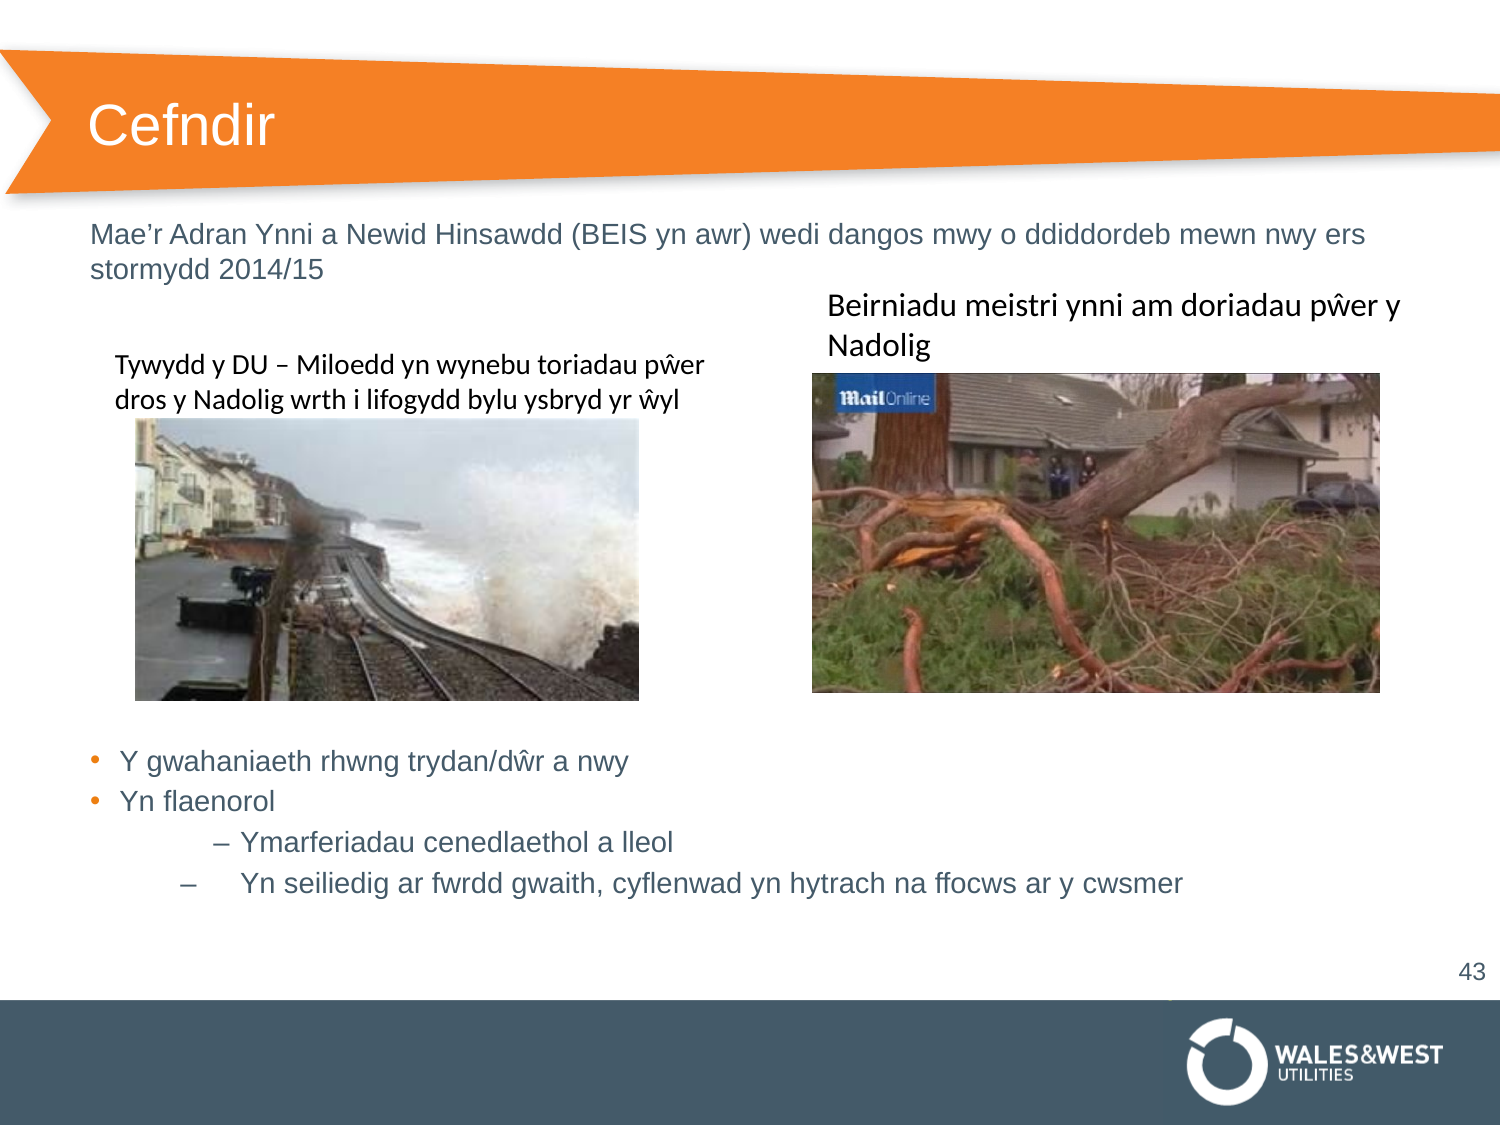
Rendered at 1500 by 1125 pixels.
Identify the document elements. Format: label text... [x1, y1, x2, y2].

text_box Beirniadu meistri ynni am doriadau pŵer y Nadolig [812, 275, 1451, 371]
title Cefndir [72, 73, 1423, 171]
text_box Tywydd y DU – Miloedd yn wynebu toriadau pŵer dros y Nadolig wrth i lifogydd bylu ysbryd yr ŵyl [100, 338, 762, 423]
slide_number 43 [1459, 940, 1500, 1001]
list Mae’r Adran Ynni a Newid Hinsawdd (BEIS yn awr) wedi dangos mwy o ddiddordeb mewn nwy ers stormydd 2014/15 Y gwahaniaeth rhwng trydan/dŵr a nwy Yn flaenorol – Ymarferiadau cenedlaethol a lleol – Yn seiliedig ar fwrdd gwaith, cyflenwad yn hytrach na ffocws ar y cwsmer [75, 208, 1459, 1005]
picture [1164, 1001, 1500, 1125]
picture [812, 372, 1380, 693]
picture [135, 418, 639, 702]
